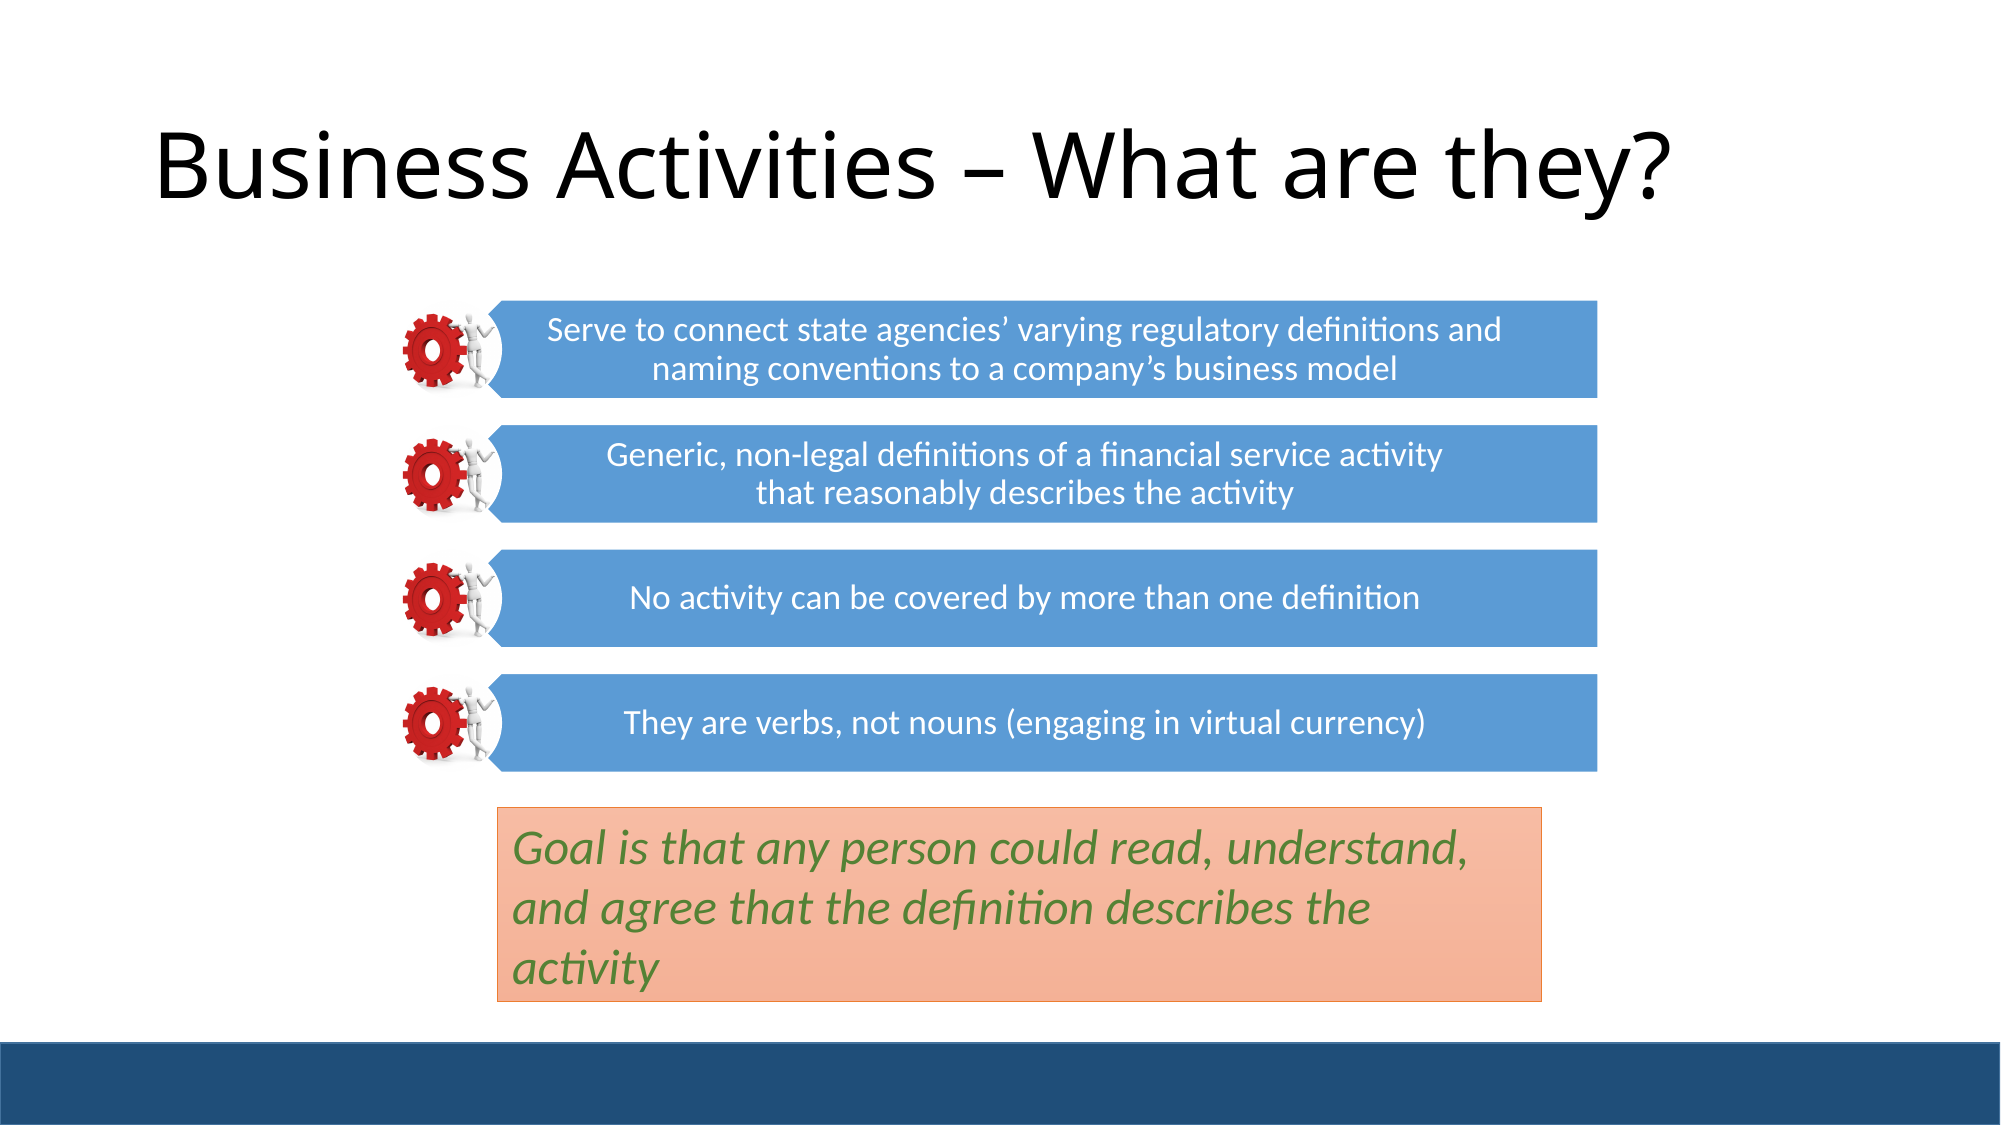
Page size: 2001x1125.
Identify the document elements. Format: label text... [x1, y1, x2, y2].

text_box Goal is that any person could read, understand, and agree that the definition describes the activity [497, 807, 1542, 1002]
title Business Activities – What are they? [137, 59, 1863, 278]
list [137, 299, 1863, 773]
